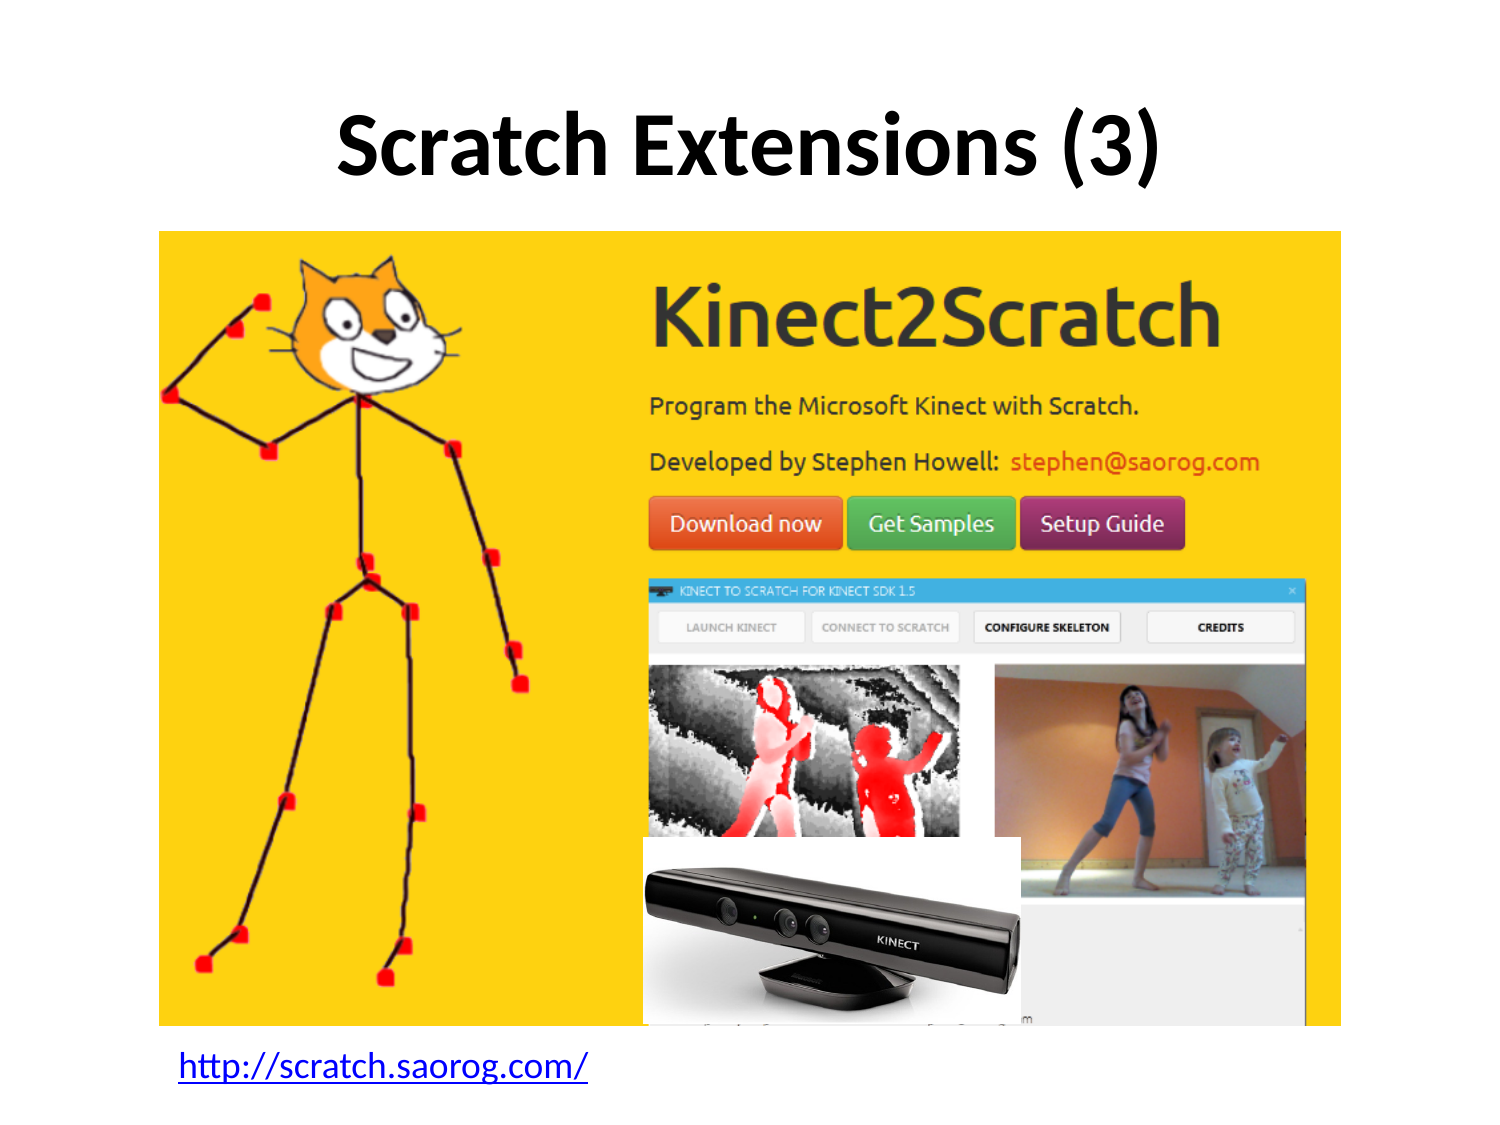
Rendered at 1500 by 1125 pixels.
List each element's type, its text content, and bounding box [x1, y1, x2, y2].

picture [159, 231, 1341, 1026]
text_box http://scratch.saorog.com/ [163, 1035, 668, 1125]
title Scratch Extensions (3) [75, 45, 1425, 233]
